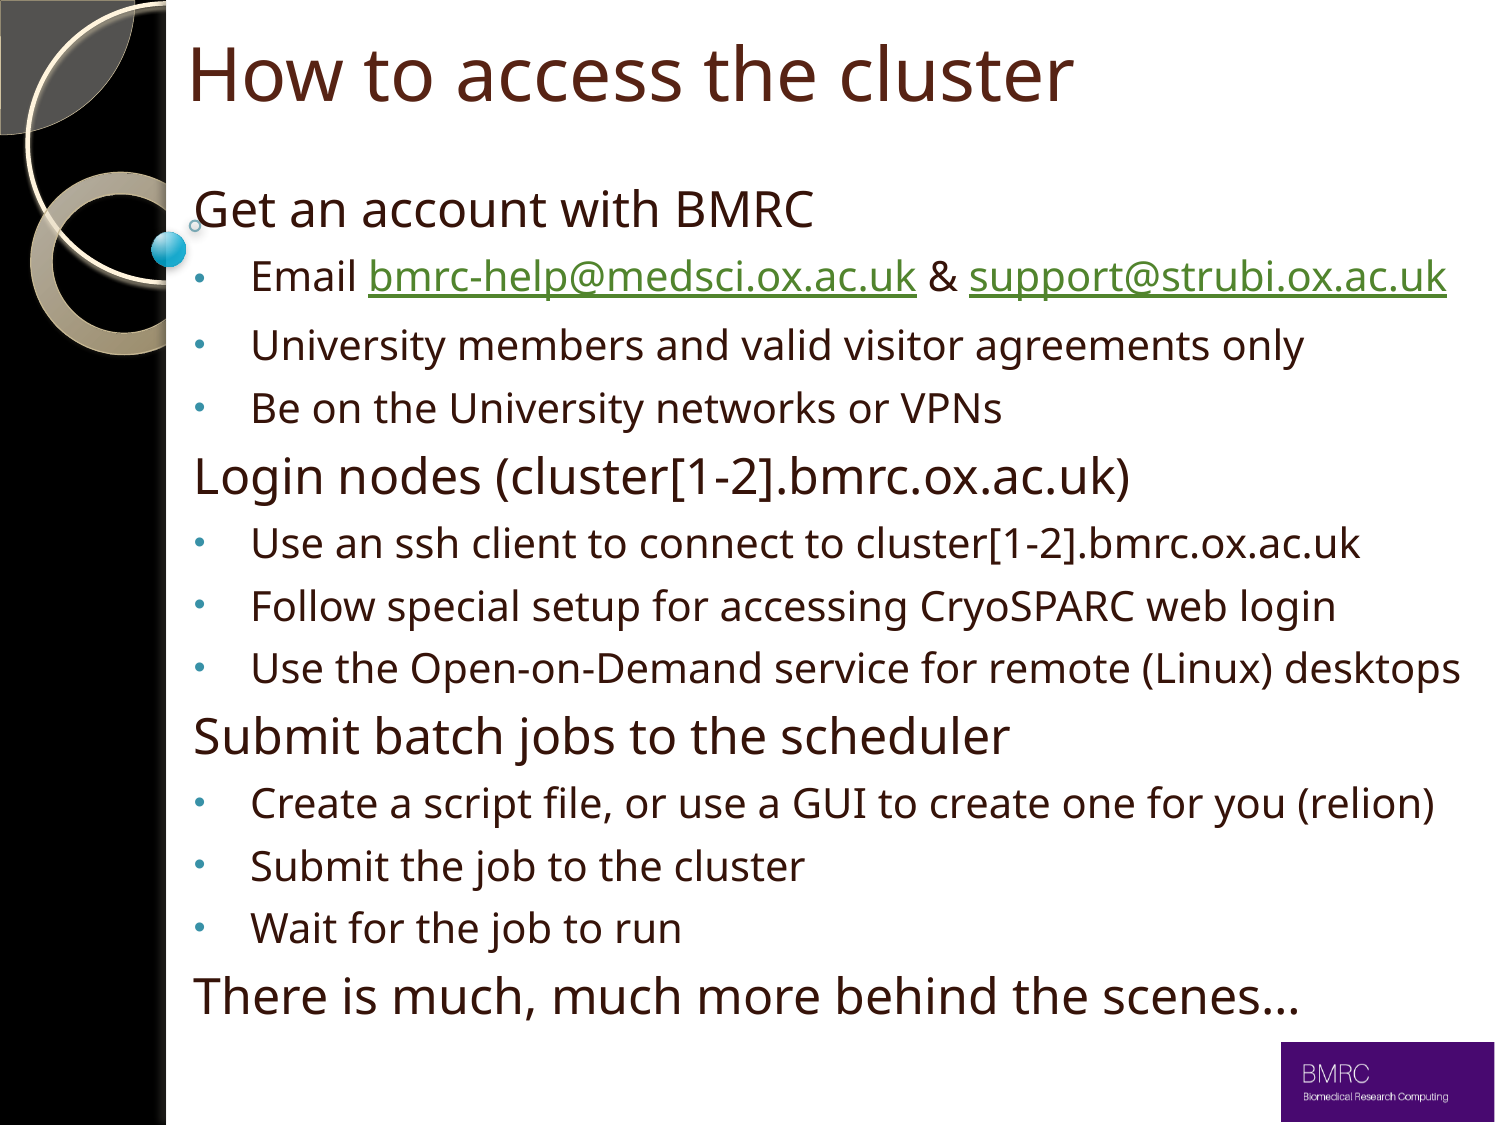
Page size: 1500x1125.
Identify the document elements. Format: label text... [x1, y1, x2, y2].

picture [1280, 1042, 1495, 1123]
text_box How to access the cluster [171, 19, 1500, 161]
text_box Get an account with BMRC Email bmrc-help@medsci.ox.ac.uk & support@strubi.ox.ac.uk University members and valid visitor agreements only Be on the University networks or VPNs Login nodes (cluster[1-2].bmrc.ox.ac.uk) Use an ssh client to connect to cluster[1-2].bmrc.ox.ac.uk Follow special setup for accessing CryoSPARC web login Use the Open-on-Demand service for remote (Linux) desktops Submit batch jobs to the scheduler Create a script file, or use a GUI to create one for you (relion) Submit the job to the cluster Wait for the job to run There is much, much more behind the scenes… [174, 177, 1500, 1071]
